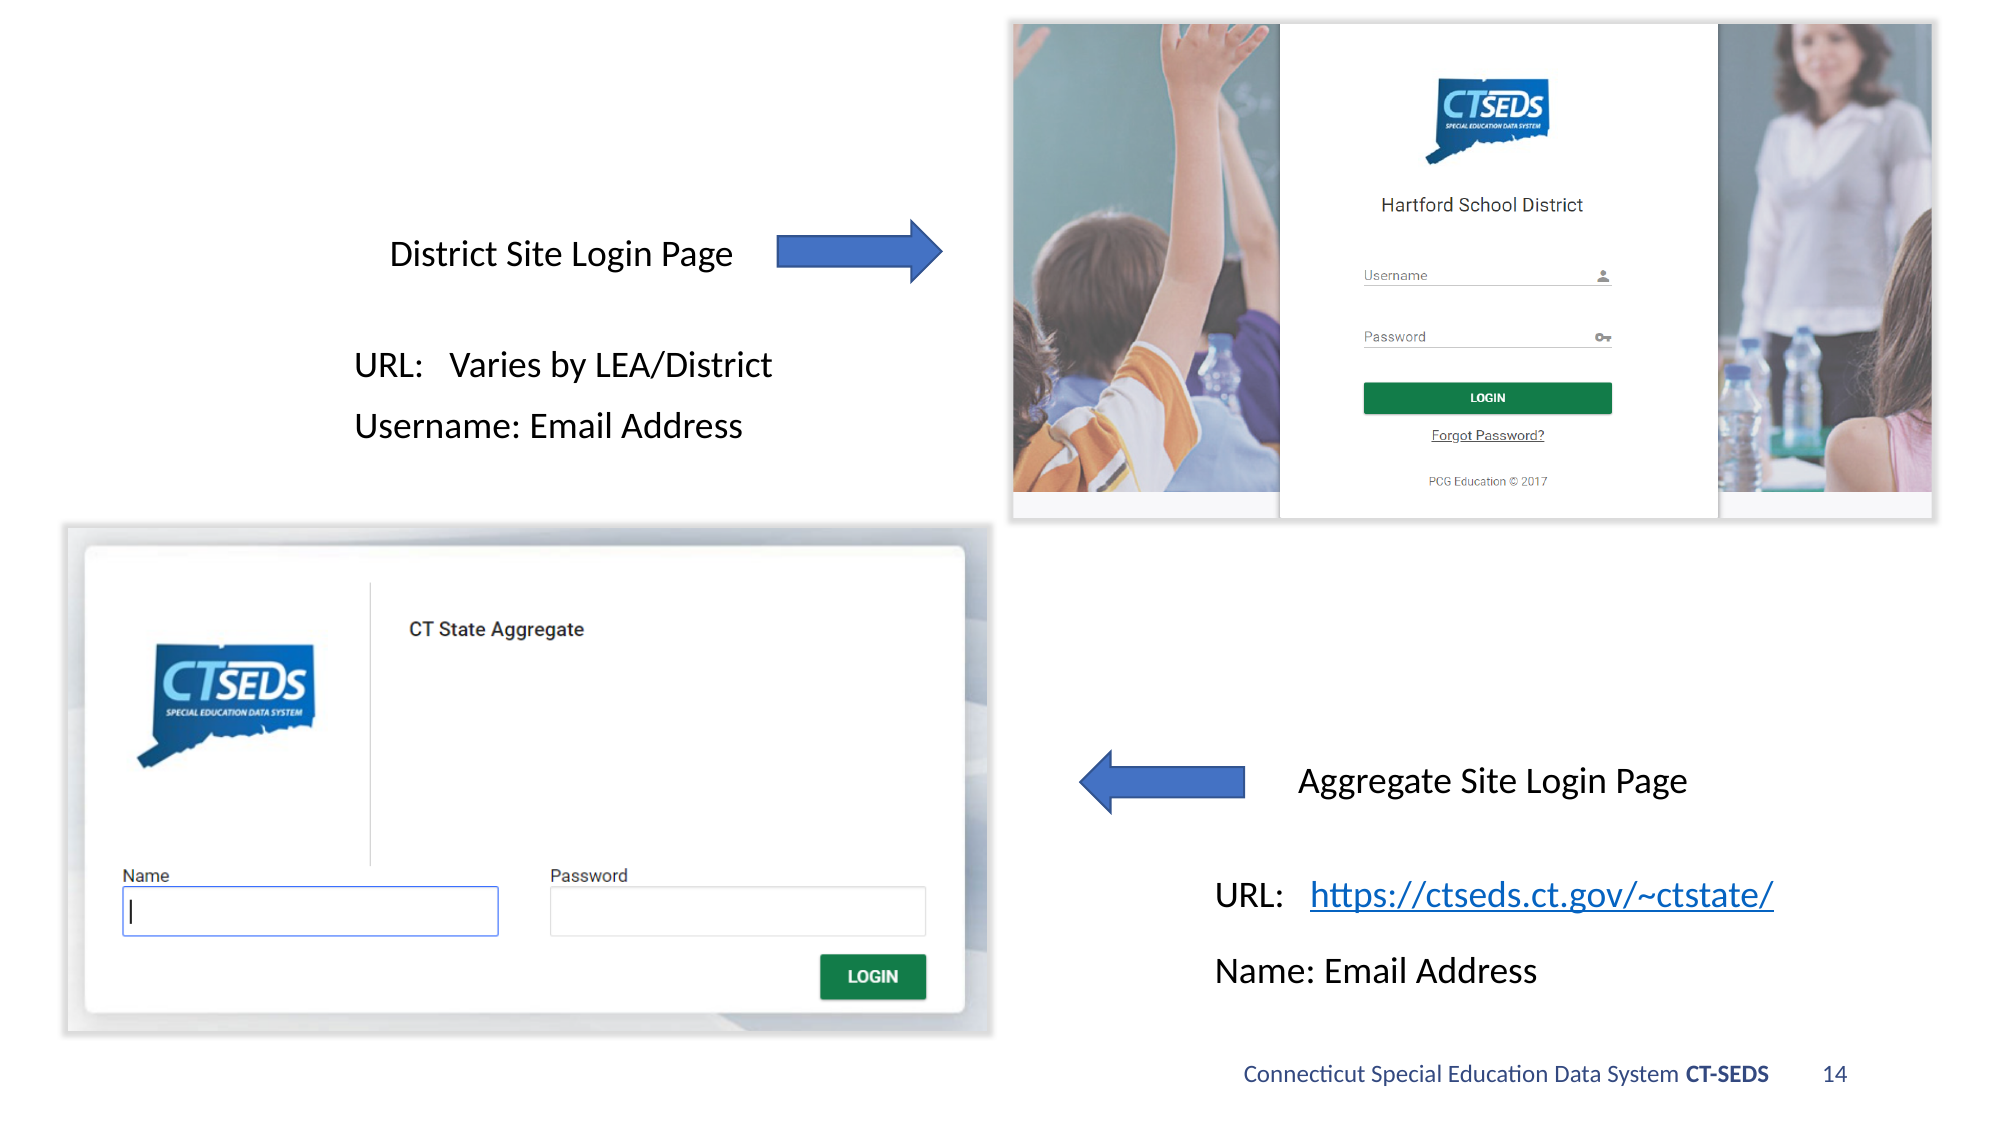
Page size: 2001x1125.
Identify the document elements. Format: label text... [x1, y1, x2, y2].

text_box Name: Email Address [1200, 938, 1728, 998]
text_box Username: Email Address [339, 393, 867, 454]
text_box Aggregate Site Login Page [1283, 749, 1824, 809]
text_box [776, 218, 944, 285]
text_box URL: Varies by LEA/District [339, 332, 1013, 393]
text_box [1078, 749, 1246, 815]
picture [1013, 24, 1932, 519]
footer Connecticut Special Education Data System CT-SEDS [1109, 1042, 1784, 1103]
picture [68, 528, 987, 1031]
text_box URL: https://ctseds.ct.gov/~ctstate/ [1199, 862, 2000, 968]
text_box District Site Login Page [374, 221, 778, 281]
slide_number 14 [1784, 1042, 1863, 1103]
